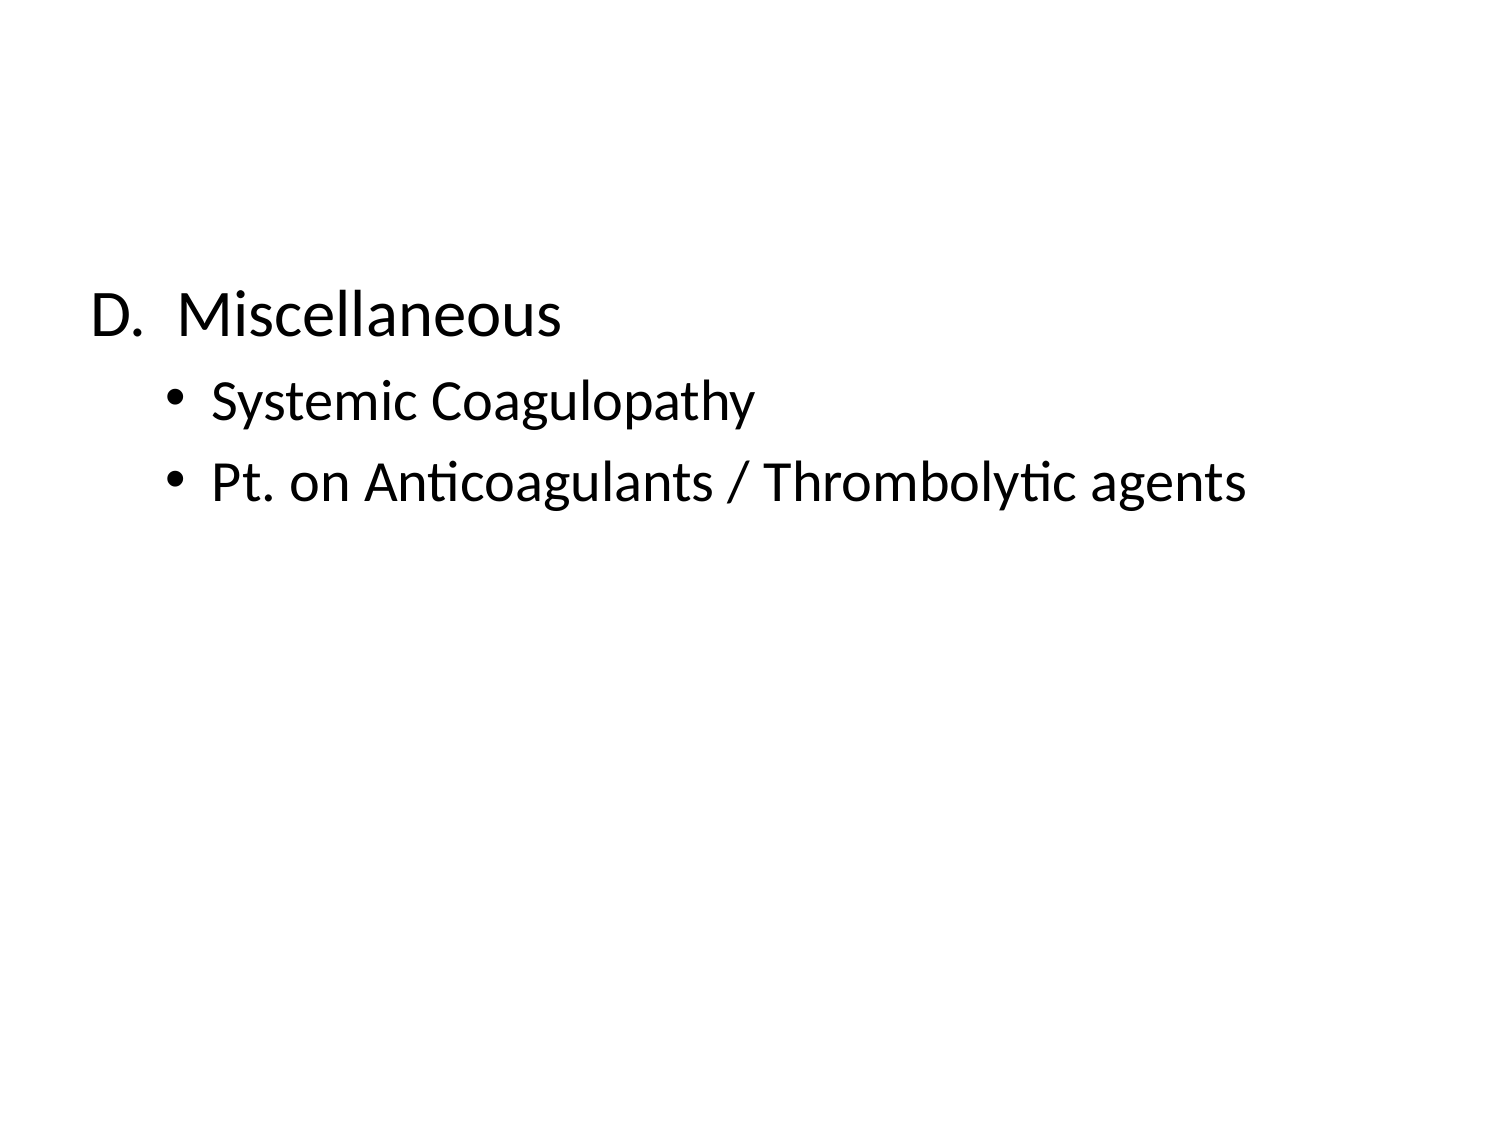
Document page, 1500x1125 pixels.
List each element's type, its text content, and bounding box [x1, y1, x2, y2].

list D. Miscellaneous Systemic Coagulopathy Pt. on Anticoagulants / Thrombolytic agents [75, 262, 1425, 1005]
